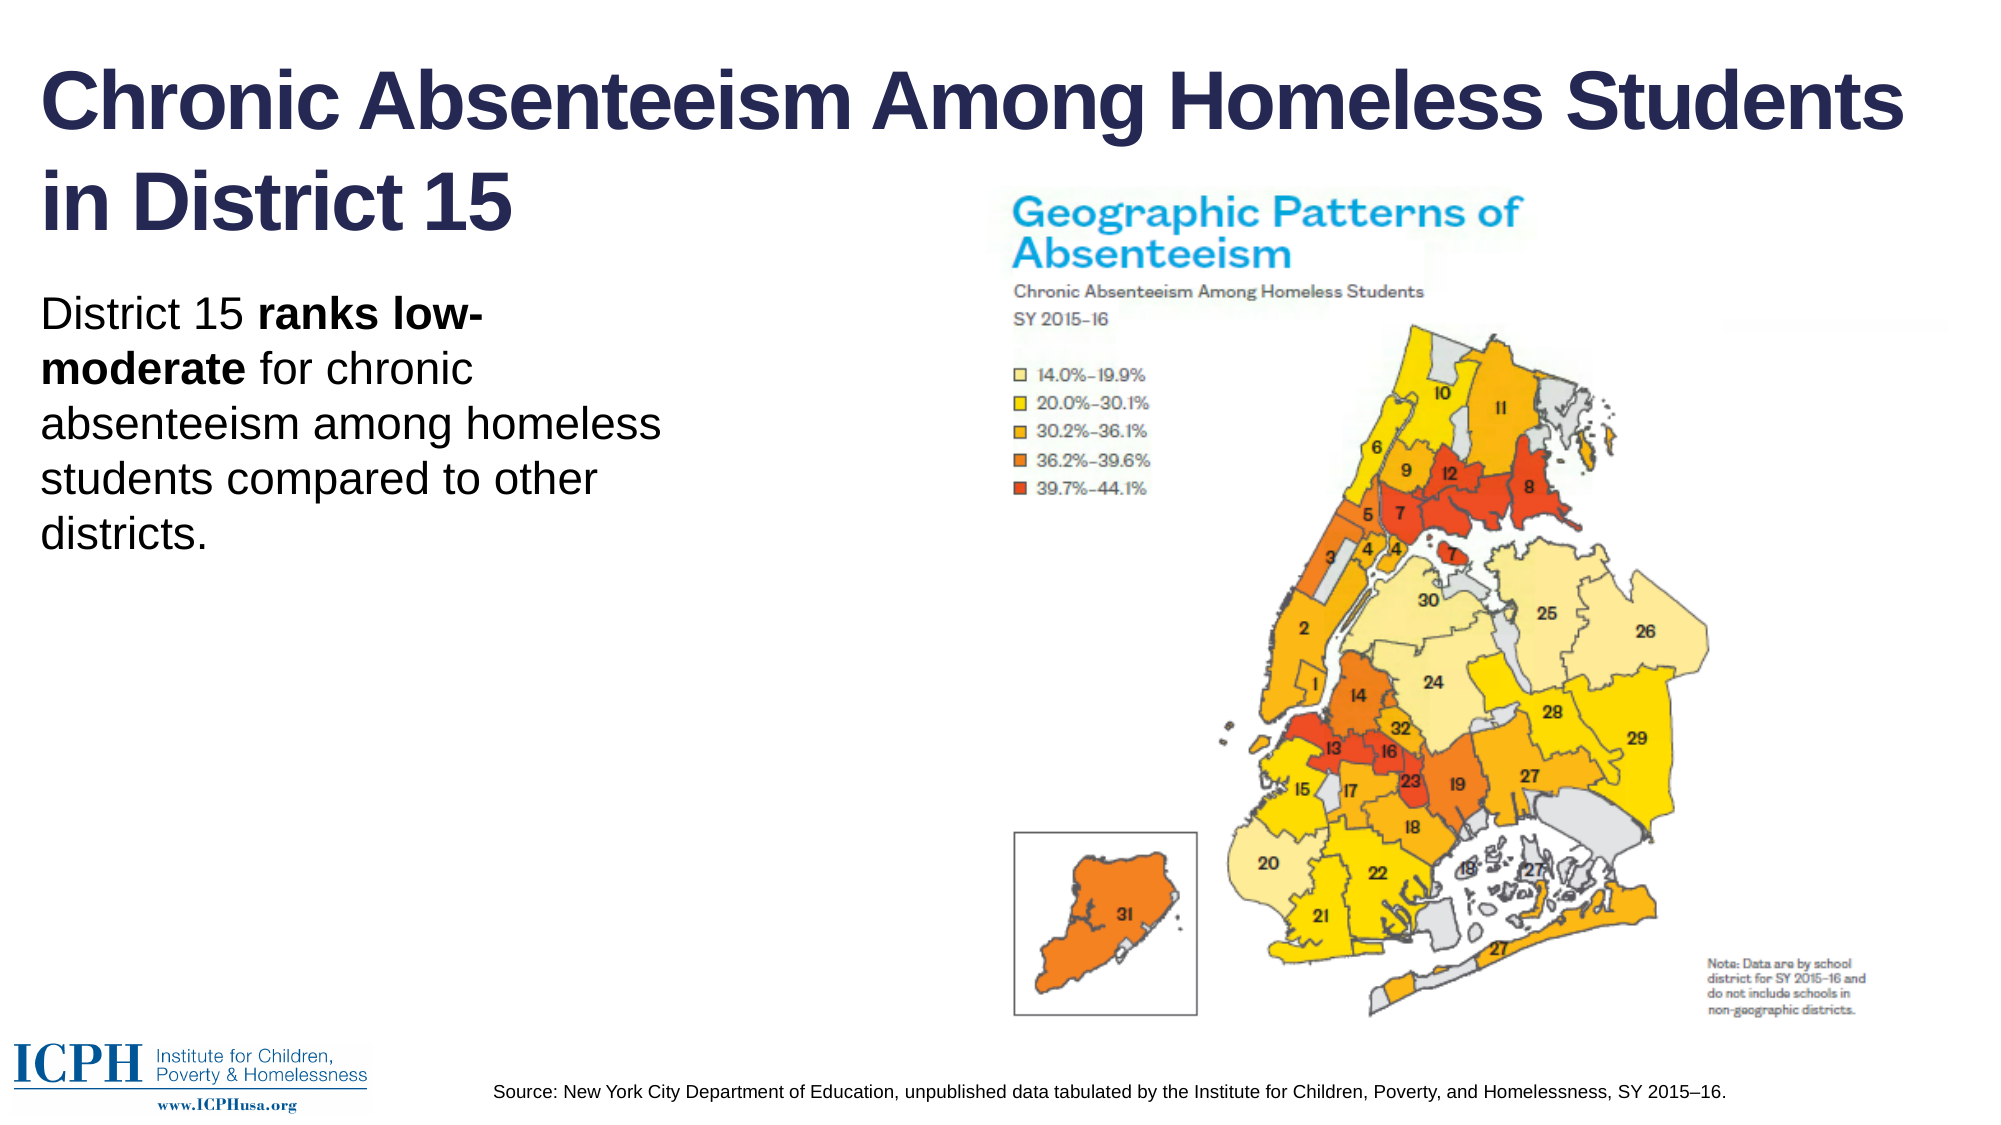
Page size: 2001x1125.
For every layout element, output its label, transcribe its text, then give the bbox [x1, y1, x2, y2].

picture [10, 1042, 373, 1115]
text_box Source: New York City Department of Education, unpublished data tabulated by the Institute for Children, Poverty, and Homelessness, SY 2015–16. [478, 1072, 1982, 1110]
picture [980, 185, 1948, 1031]
title Chronic Absenteeism Among Homeless Students in District 15 [25, 39, 1969, 307]
list District 15 ranks low-moderate for chronic absenteeism among homeless students compared to other districts. [25, 276, 697, 1073]
